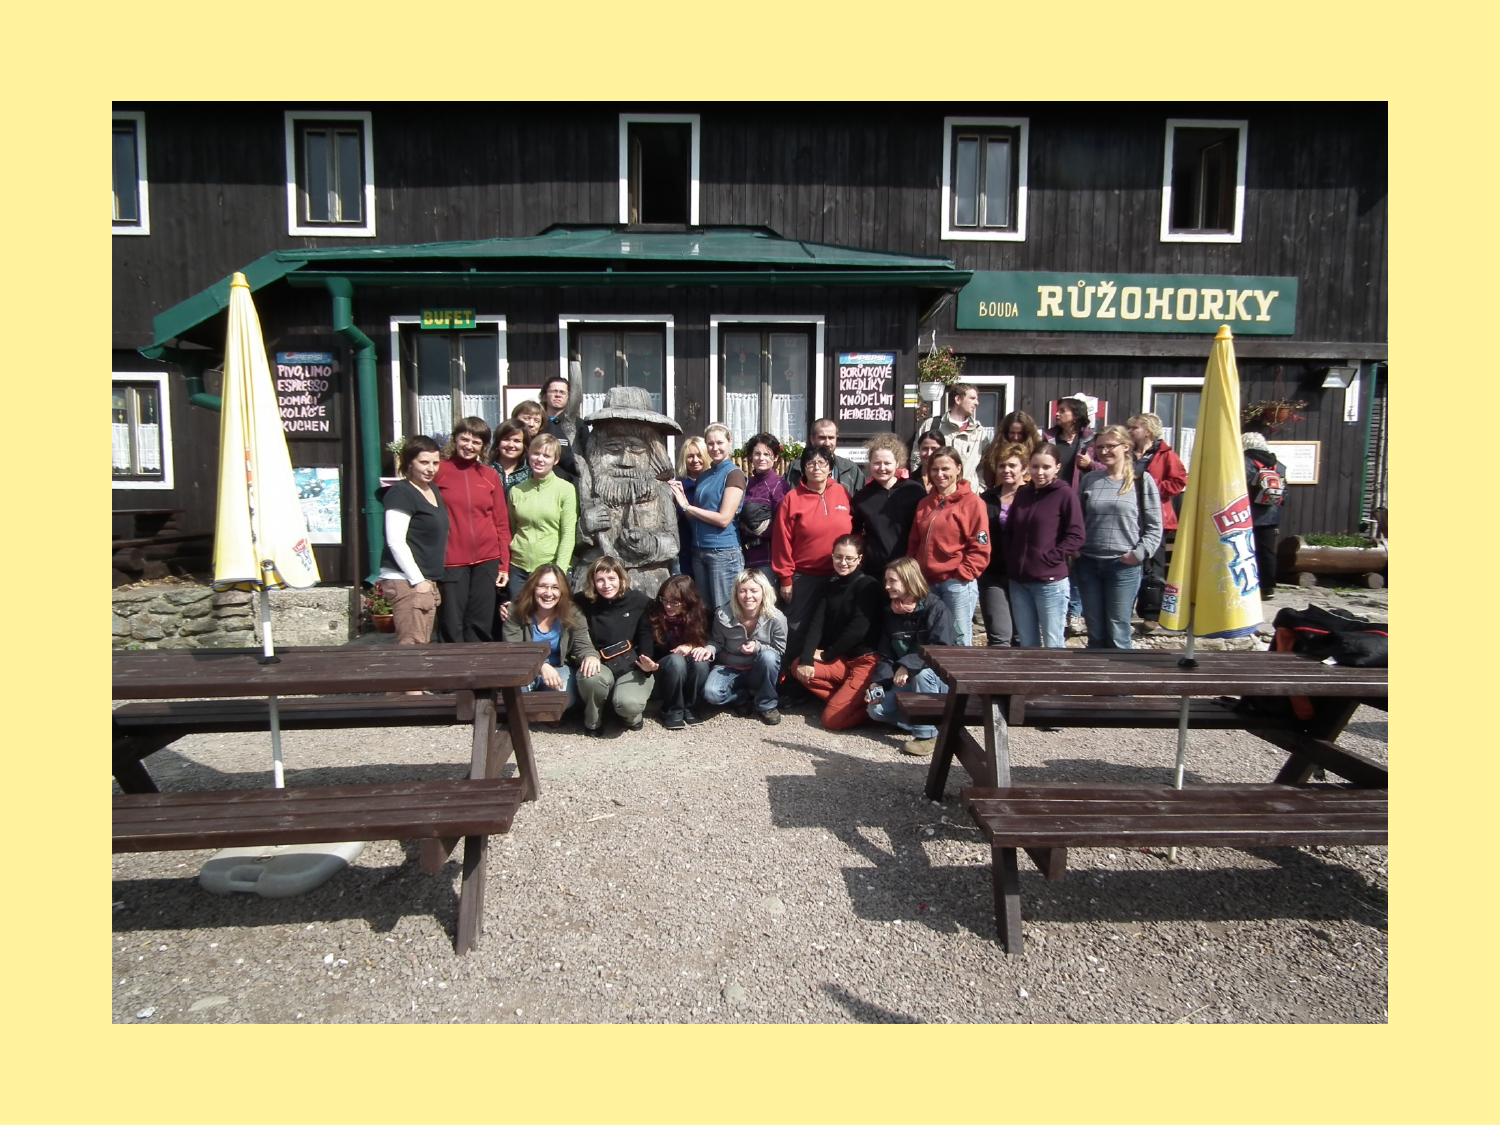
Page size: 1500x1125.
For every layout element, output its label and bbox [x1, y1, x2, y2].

list [111, 101, 1389, 1024]
